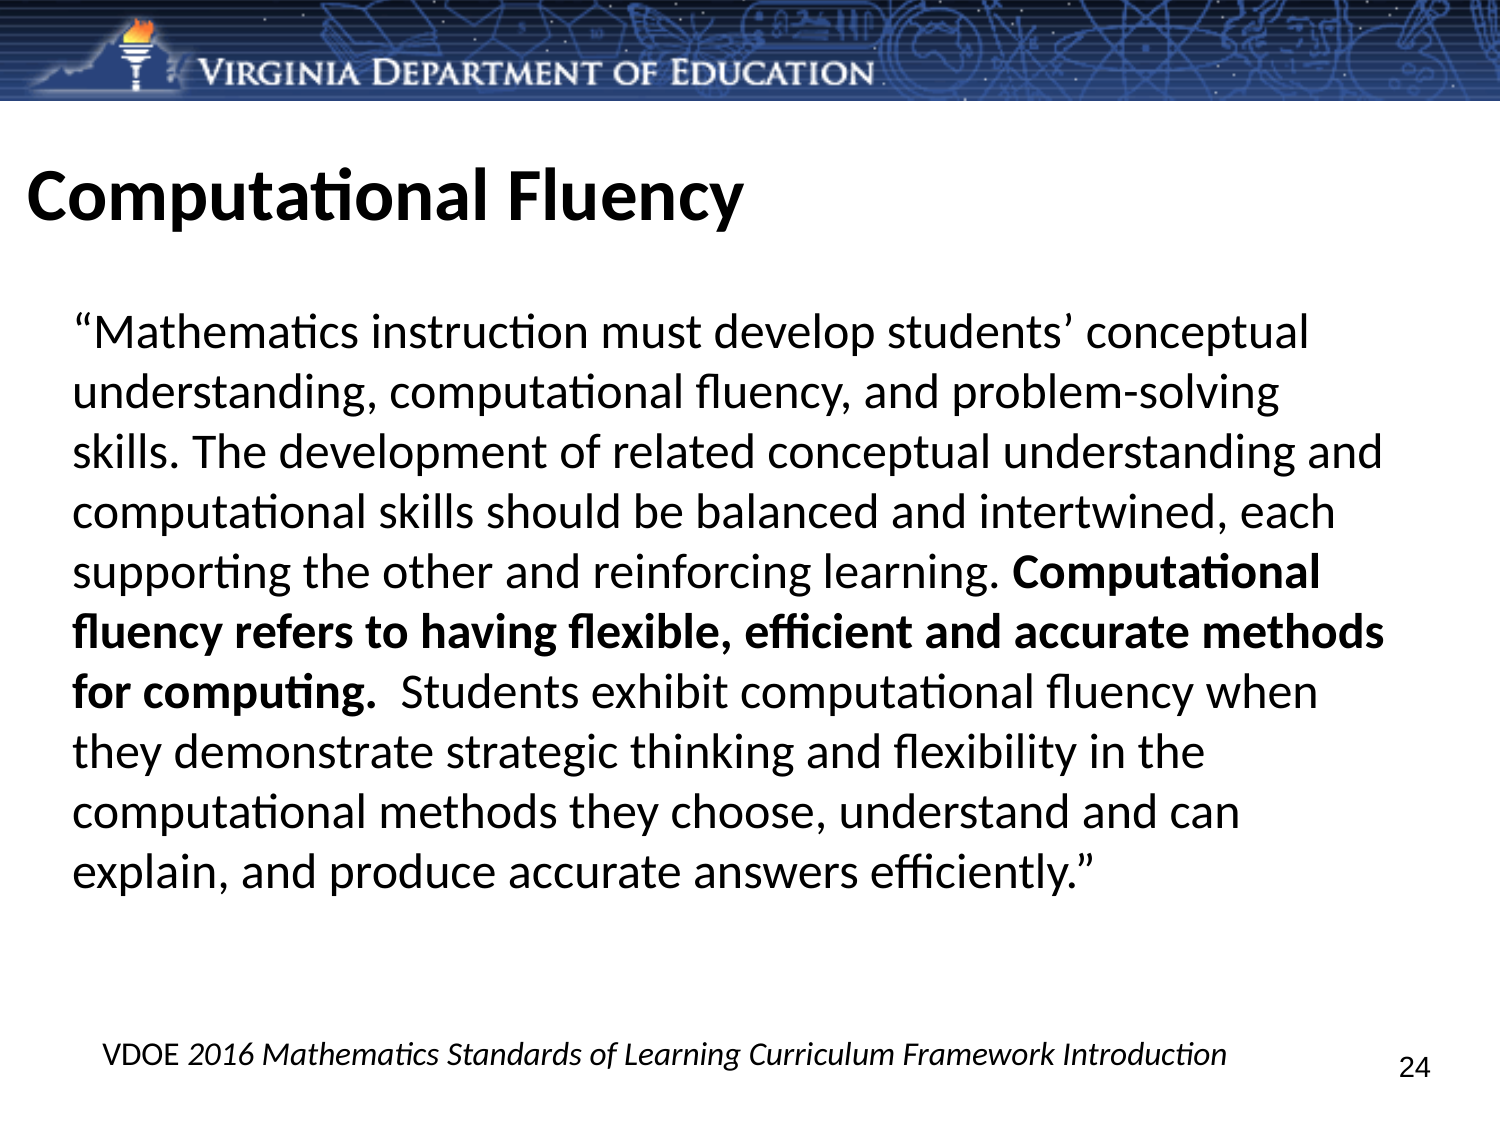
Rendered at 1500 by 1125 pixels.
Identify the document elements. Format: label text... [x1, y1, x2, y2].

list “Mathematics instruction must develop students’ conceptual understanding, computational fluency, and problem-solving skills. The development of related conceptual understanding and computational skills should be balanced and intertwined, each supporting the other and reinforcing learning. Computational fluency refers to having flexible, efficient and accurate methods for computing. Students exhibit computational fluency when they demonstrate strategic thinking and flexibility in the computational methods they choose, understand and can explain, and produce accurate answers efficiently.” [57, 283, 1408, 925]
title Computational Fluency [12, 96, 1363, 284]
picture [0, 0, 1500, 101]
slide_number 24 [1383, 1040, 1472, 1119]
text_box VDOE 2016 Mathematics Standards of Learning Curriculum Framework Introduction [87, 1024, 1388, 1080]
